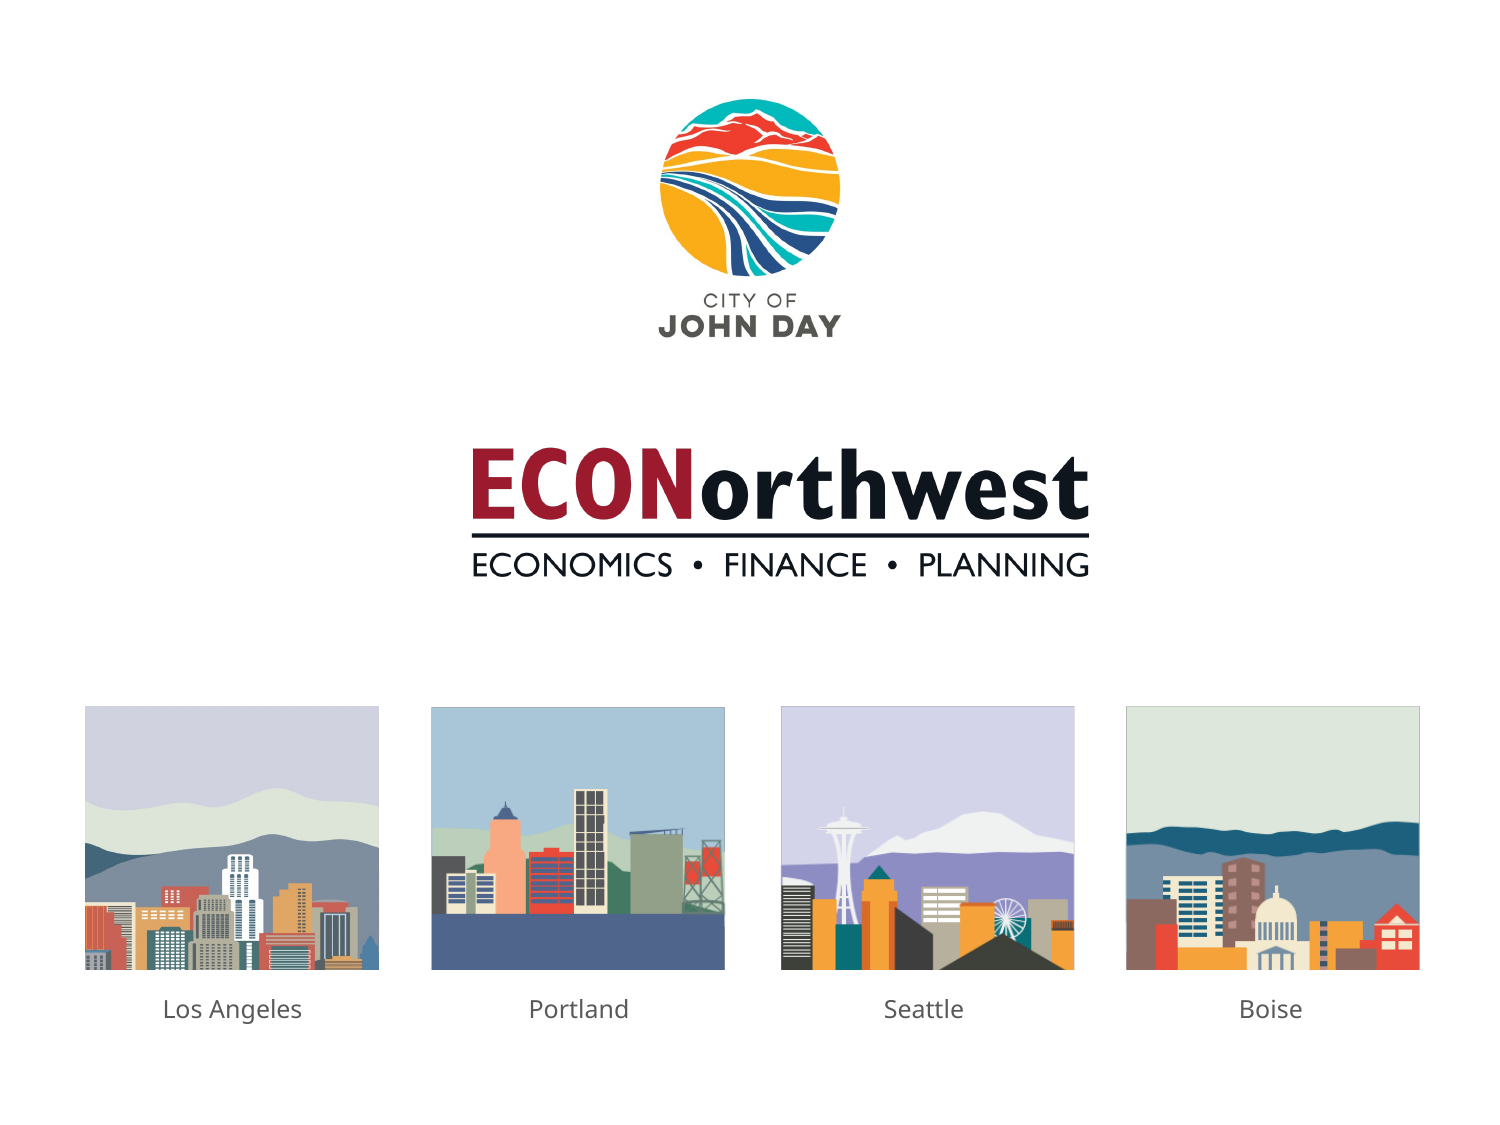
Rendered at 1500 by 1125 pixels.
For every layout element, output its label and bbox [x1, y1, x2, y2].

picture [657, 96, 843, 340]
picture [85, 706, 379, 970]
